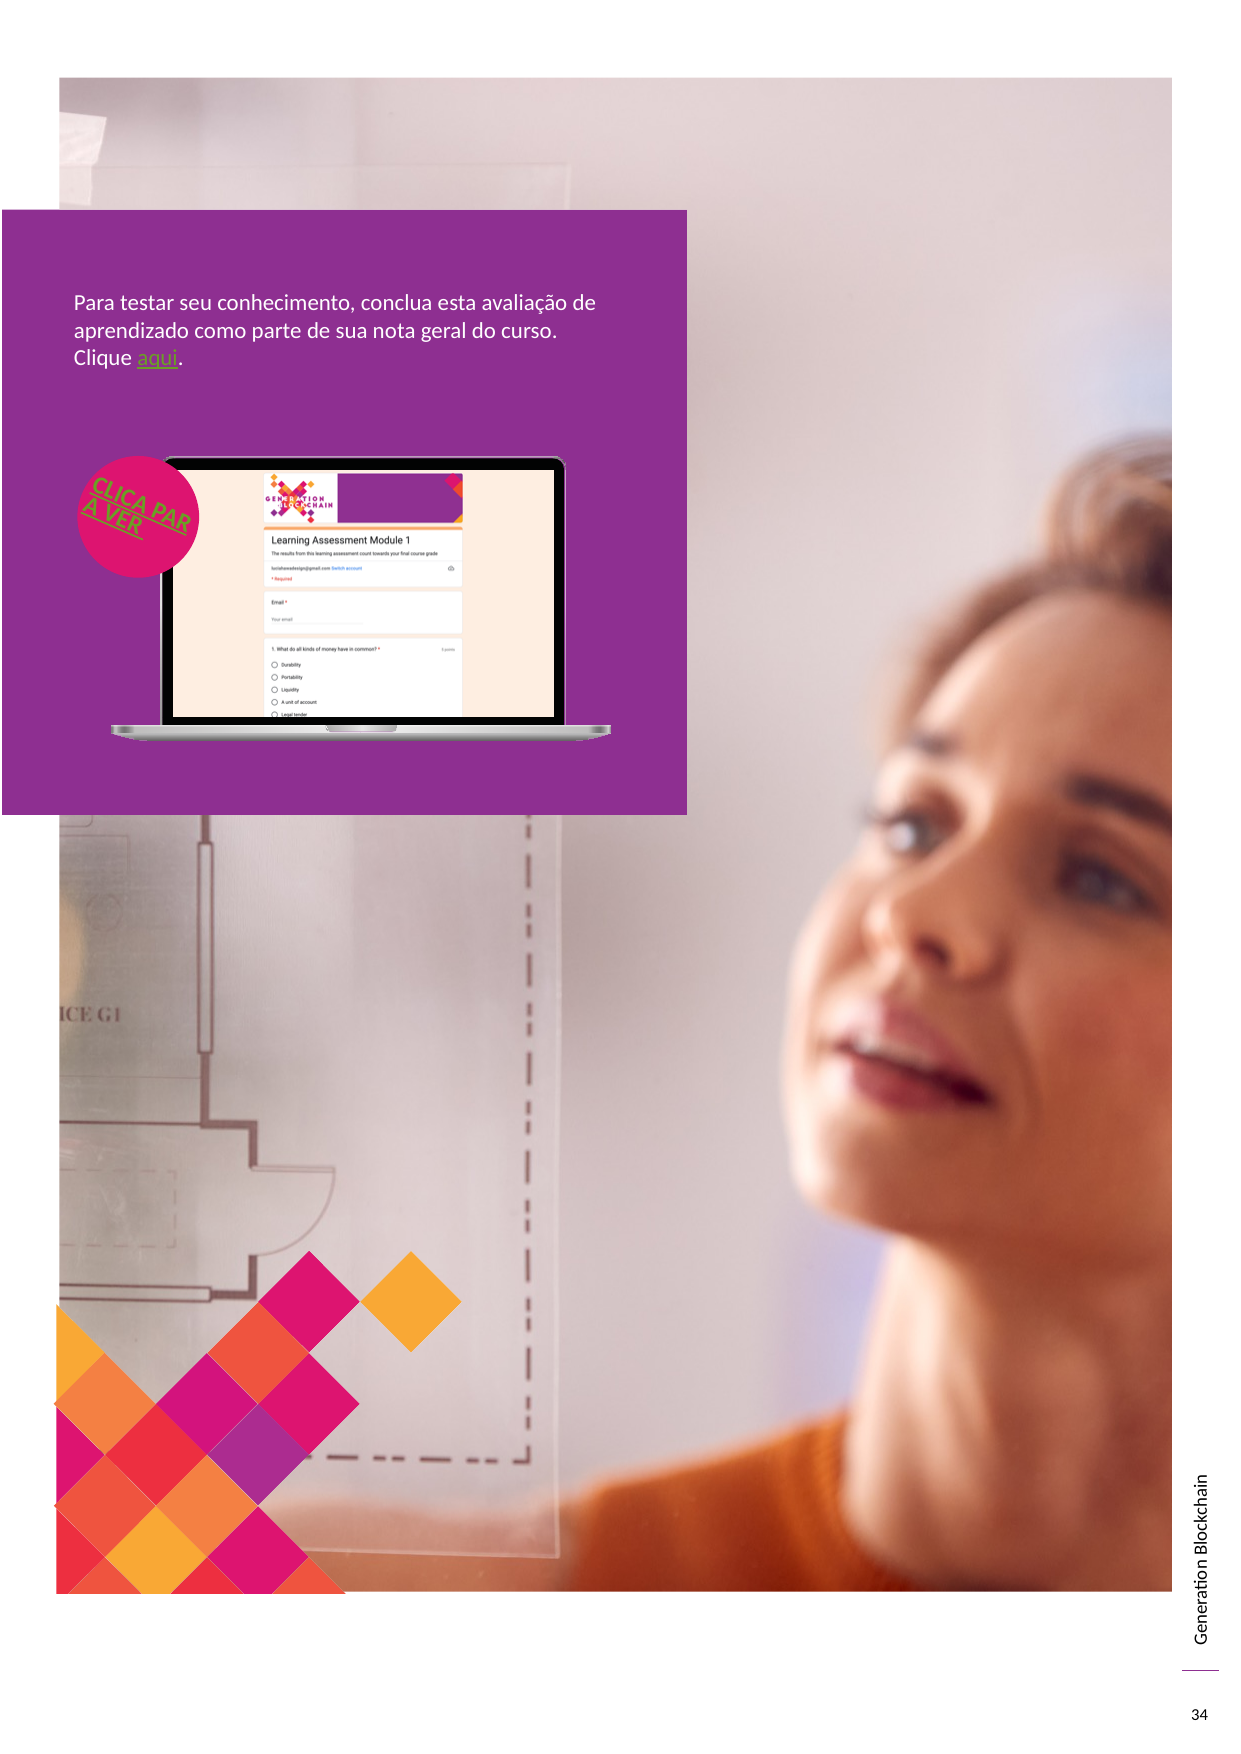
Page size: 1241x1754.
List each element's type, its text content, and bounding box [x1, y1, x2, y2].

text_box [111, 456, 611, 741]
picture [59, 77, 1172, 1592]
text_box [68, 455, 204, 578]
slide_number 34 [1170, 1692, 1229, 1736]
